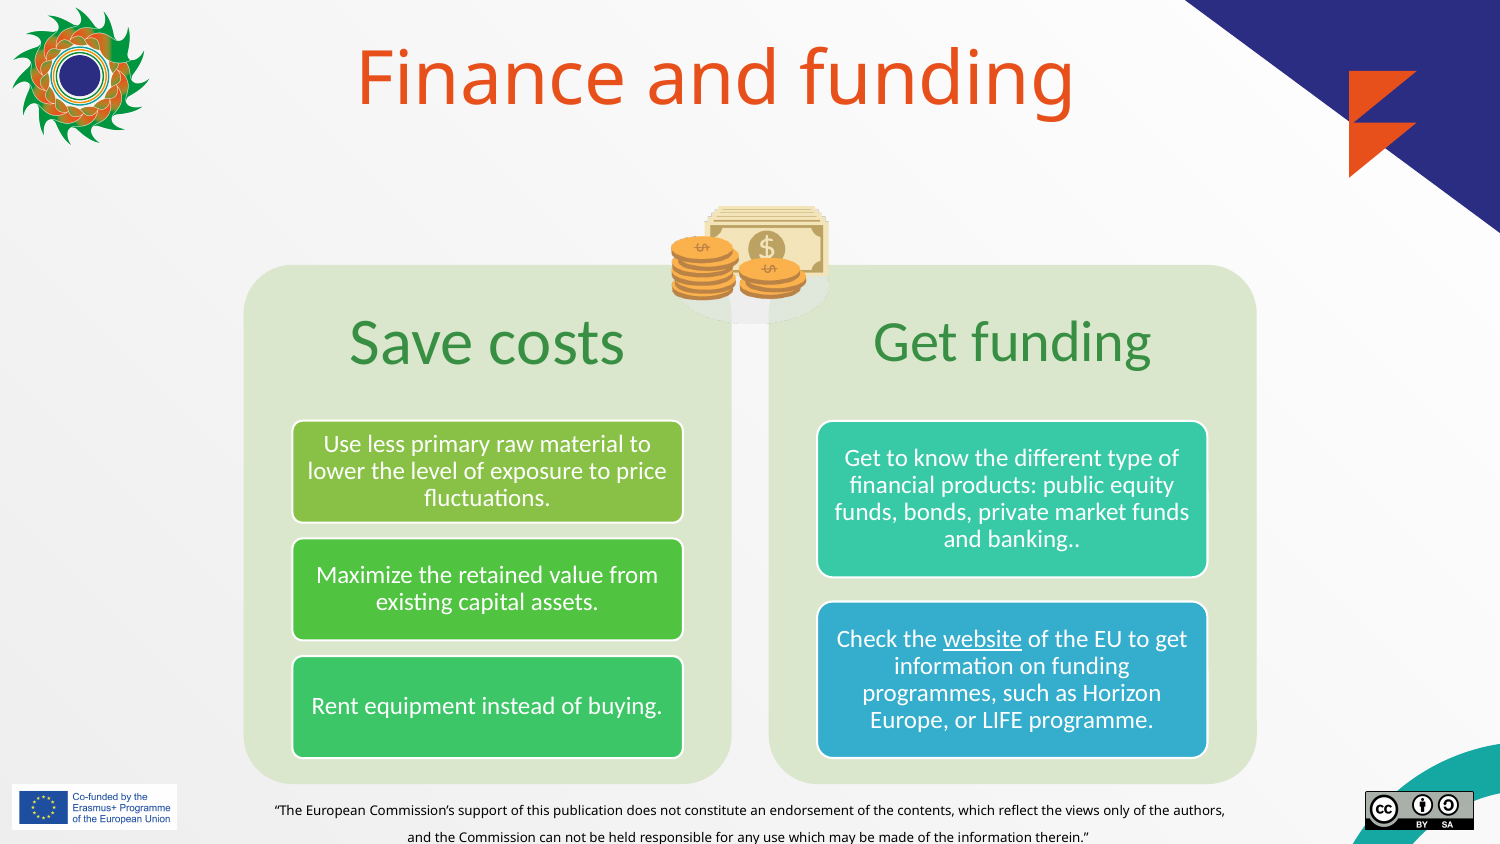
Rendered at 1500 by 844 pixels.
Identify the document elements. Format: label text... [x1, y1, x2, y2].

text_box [243, 264, 1258, 785]
picture [1365, 791, 1474, 830]
picture [671, 205, 829, 325]
picture [11, 6, 151, 147]
picture [11, 784, 177, 830]
title Finance and funding [83, 14, 1350, 181]
